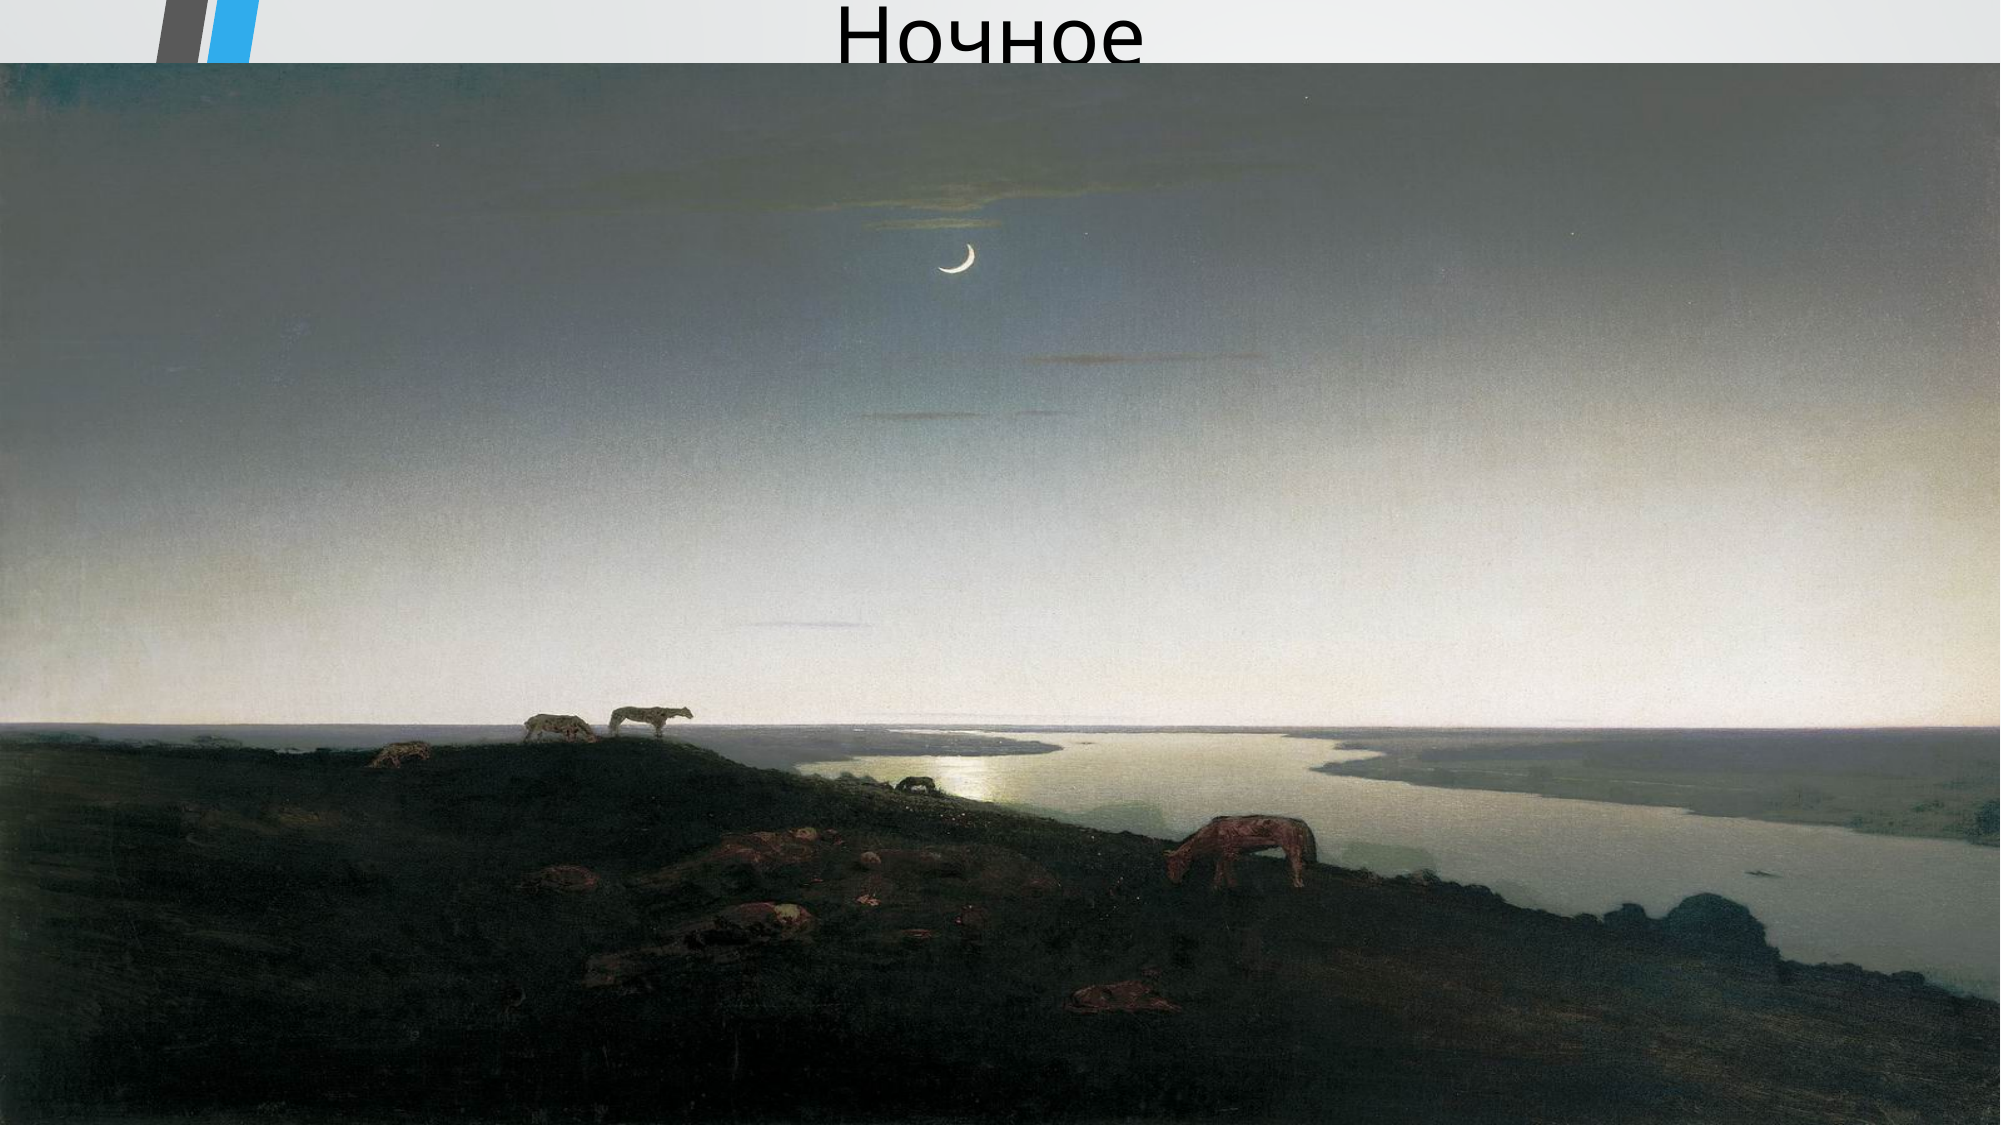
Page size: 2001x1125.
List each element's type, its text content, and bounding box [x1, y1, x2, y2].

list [0, 63, 2000, 1125]
title Ночное [168, 0, 1812, 63]
